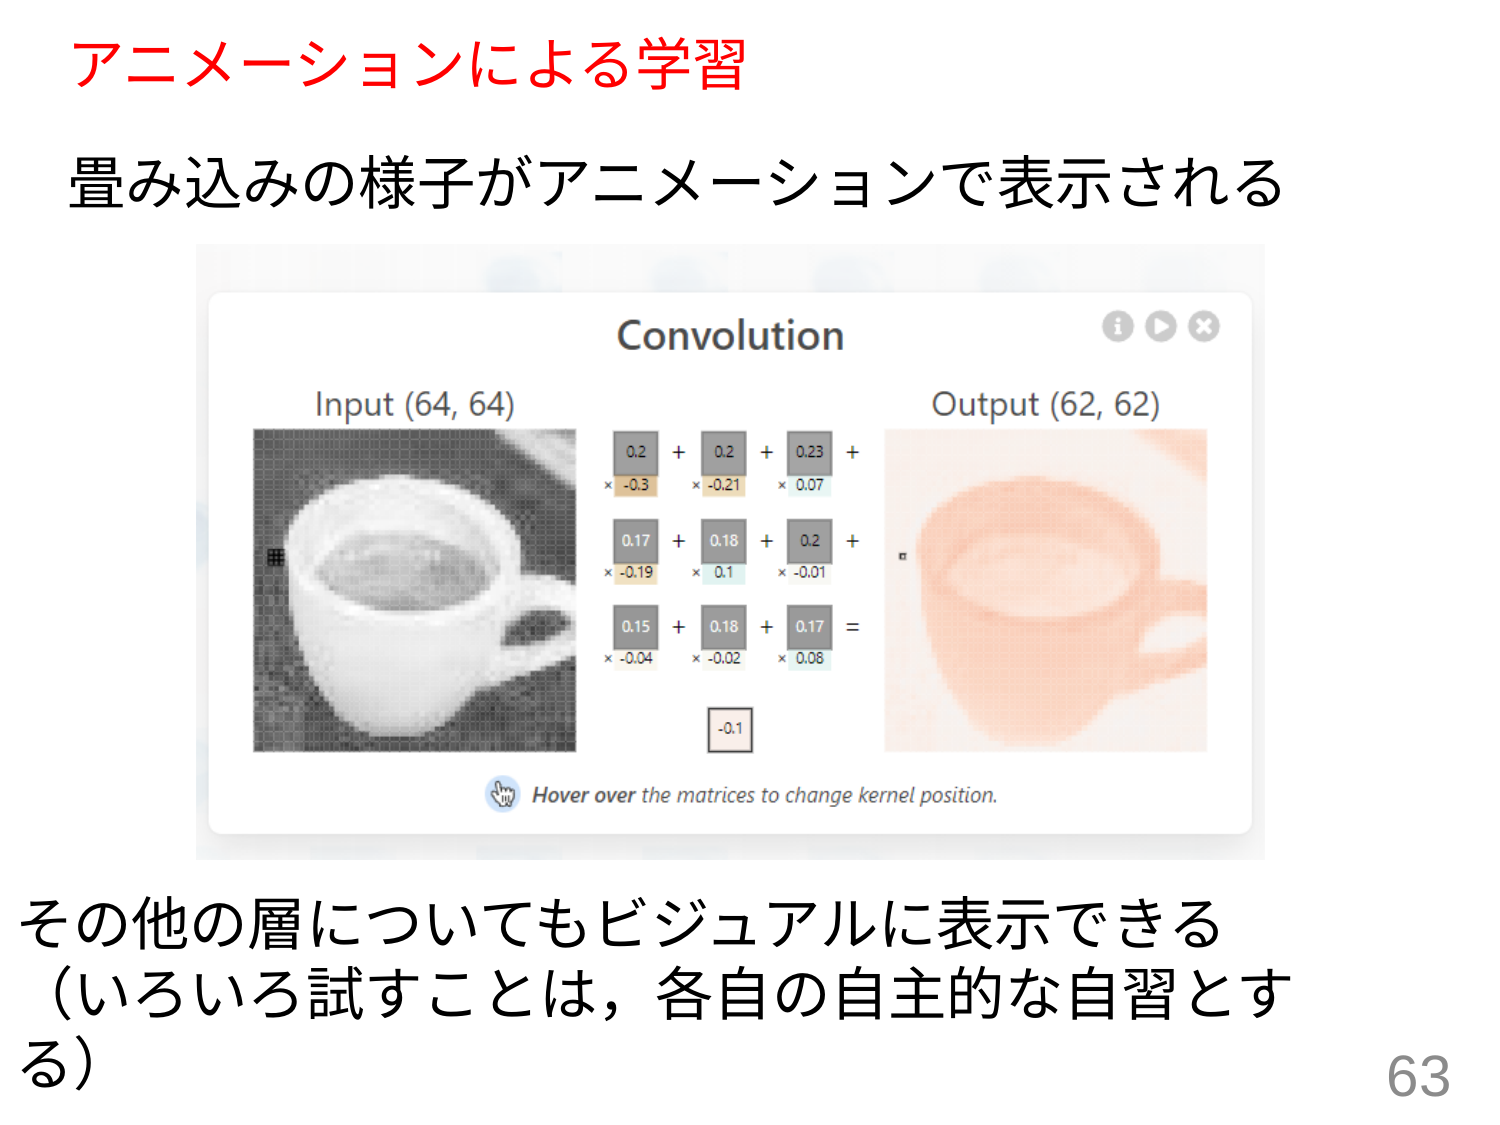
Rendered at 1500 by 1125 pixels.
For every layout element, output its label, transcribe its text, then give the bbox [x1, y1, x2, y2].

title アニメーションによる学習 [52, 28, 1441, 106]
slide_number 63 [1388, 1042, 1467, 1103]
text_box その他の層についてもビジュアルに表示できる （いろいろ試すことは，各自の自主的な自習とする） [0, 879, 1388, 1125]
list 畳み込みの様子がアニメーションで表示される [52, 138, 1441, 398]
picture [196, 244, 1265, 860]
